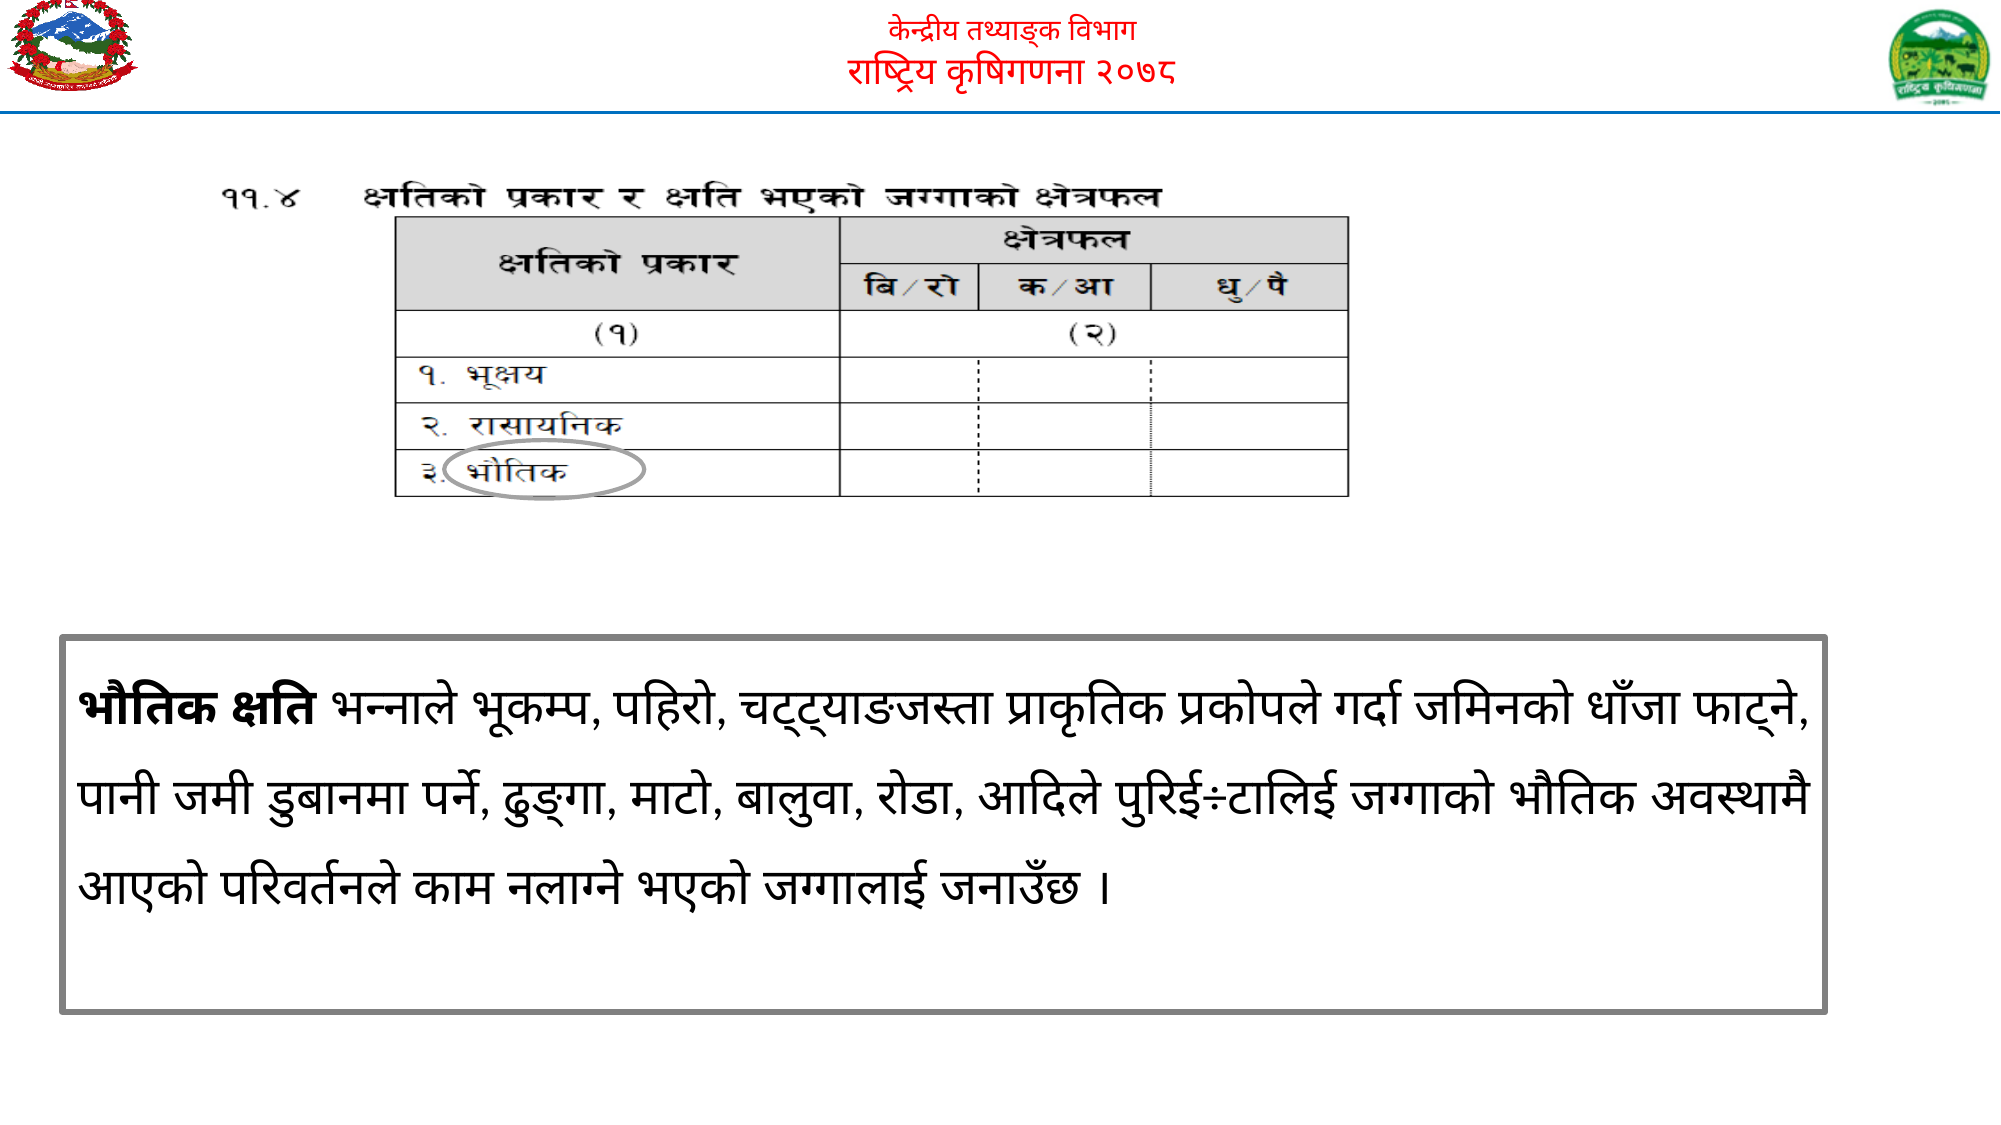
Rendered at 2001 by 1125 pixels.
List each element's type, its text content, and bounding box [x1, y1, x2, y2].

picture [7, 0, 138, 91]
picture [1887, 4, 1993, 110]
picture [212, 149, 1513, 513]
text_box भौतिक क्षति भन्नाले भूकम्प, पहिरो, चट्ट्याङजस्ता प्राकृतिक प्रकोपले गर्दा जमिनको धाँजा फाट्ने, पानी जमी डुबानमा पर्ने, ढुङ्गा, माटो, बालुवा, रोडा, आदिले पुरिई÷टालिई जग्गाको भौतिक अवस्थामै आएको परिवर्तनले काम नलाग्ने भएको जग्गालाई जनाउँछ । [62, 637, 1825, 1013]
